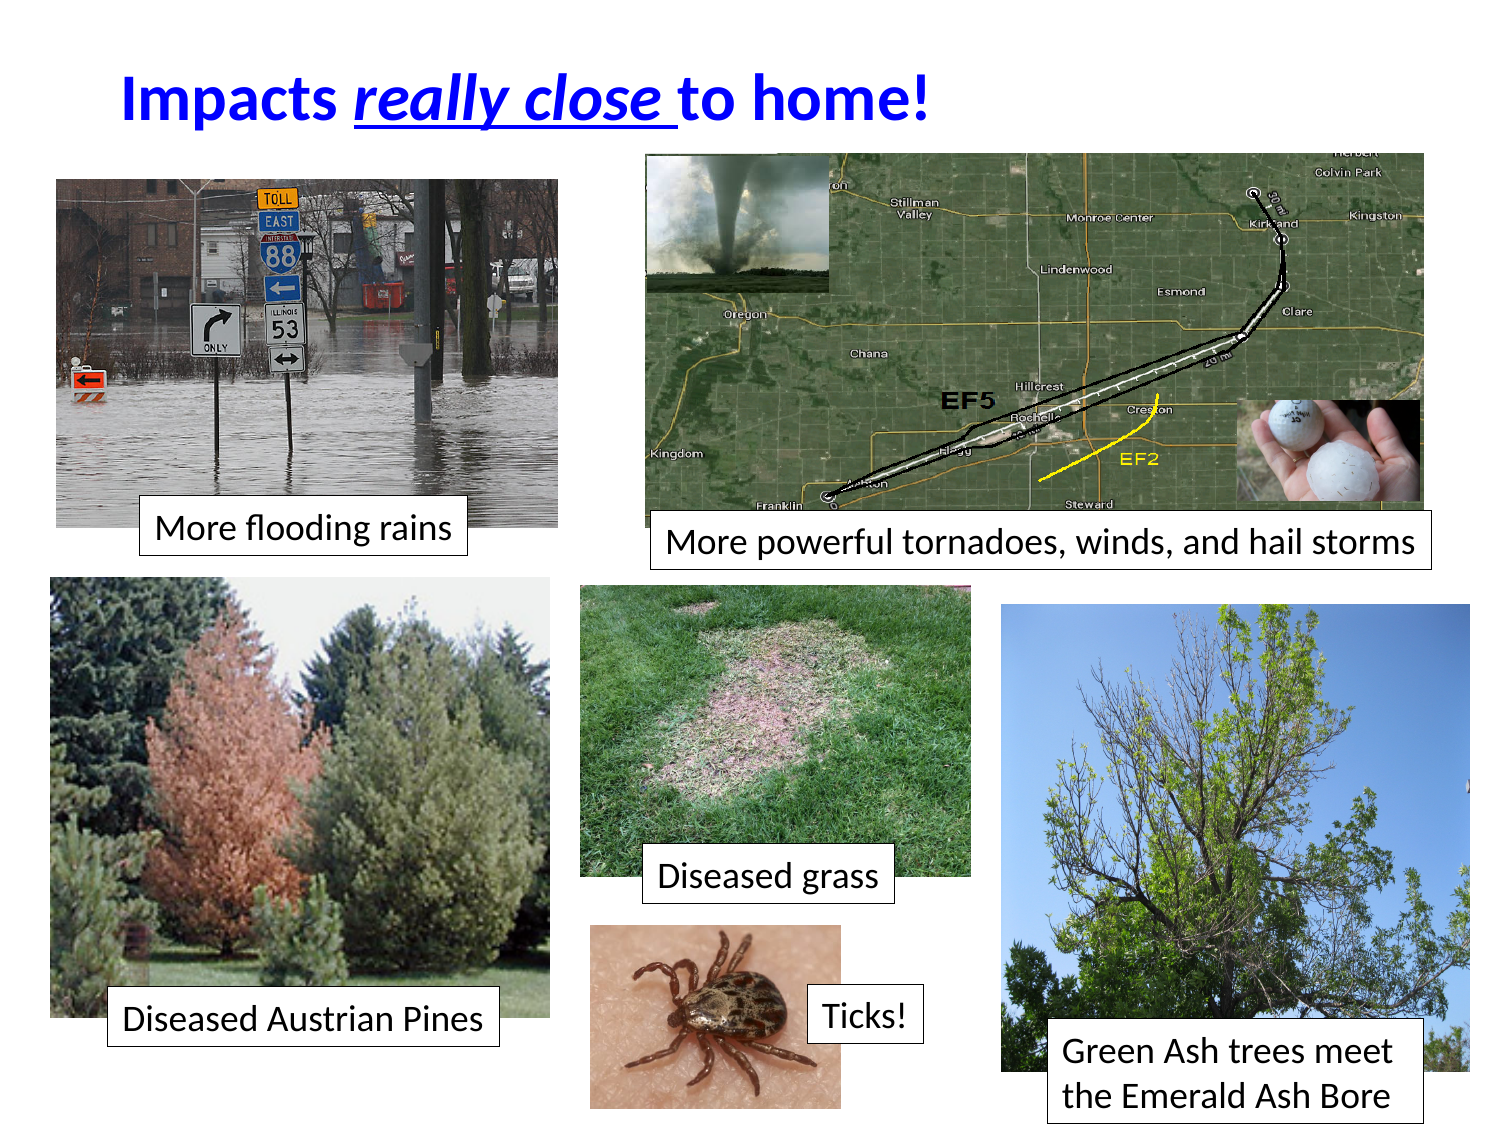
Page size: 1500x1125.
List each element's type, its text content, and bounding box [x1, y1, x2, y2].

picture [56, 179, 558, 528]
picture [645, 152, 1424, 528]
picture [49, 577, 551, 1018]
picture [1000, 604, 1470, 1073]
text_box Ticks! [845, 984, 924, 1044]
picture [590, 925, 841, 1109]
text_box Diseased grass [642, 886, 895, 904]
text_box Green Ash trees meet the Emerald Ash Bore [1047, 1082, 1424, 1124]
picture [580, 585, 971, 877]
title Impacts really close to home! [0, 0, 1500, 188]
text_box More flooding rains [139, 536, 468, 556]
text_box More powerful tornadoes, winds, and hail storms [650, 510, 1432, 570]
text_box Diseased Austrian Pines [107, 1026, 500, 1047]
